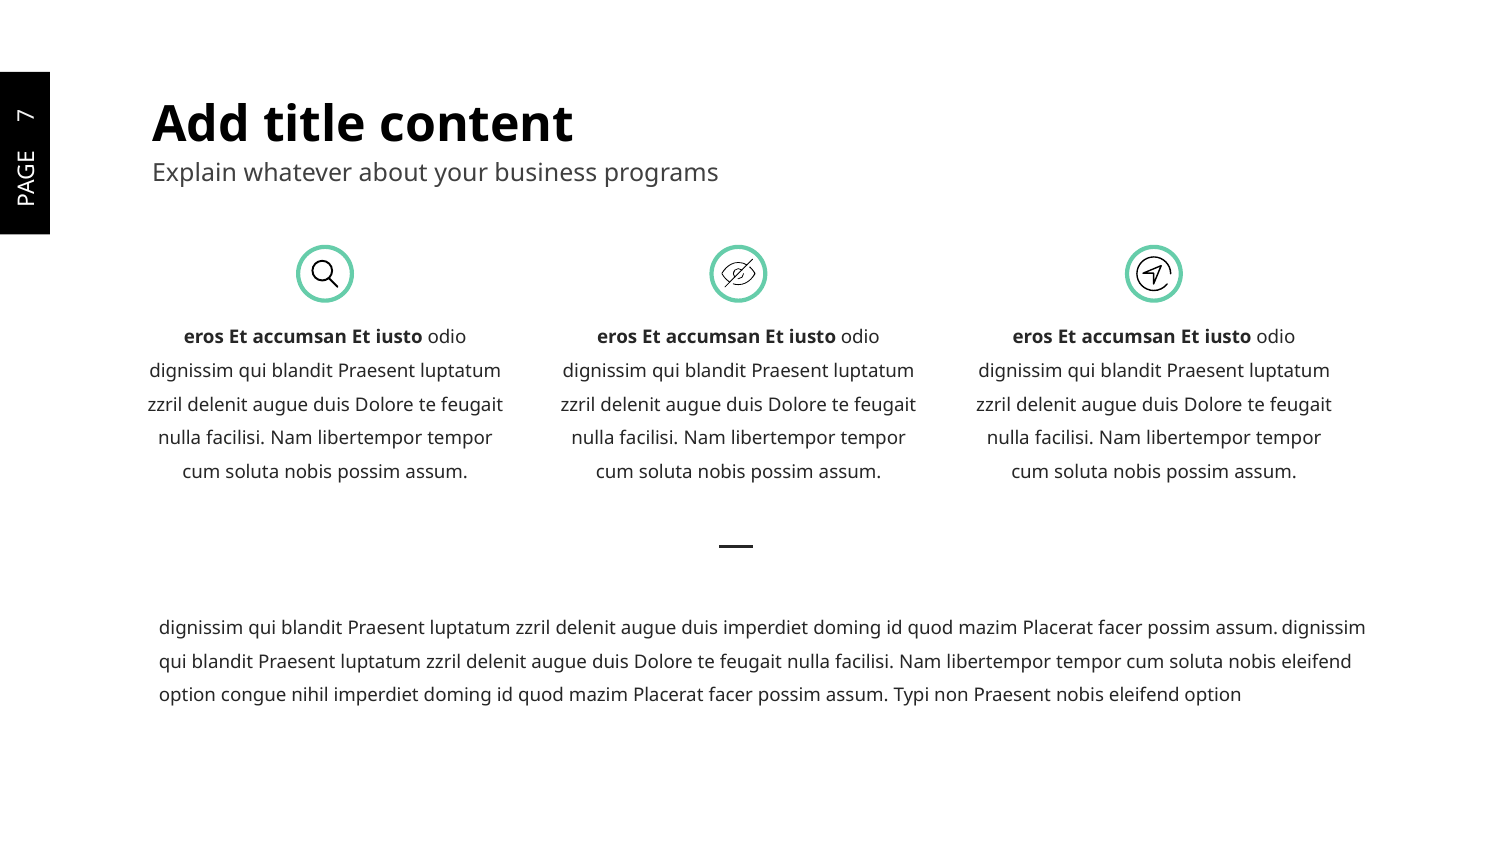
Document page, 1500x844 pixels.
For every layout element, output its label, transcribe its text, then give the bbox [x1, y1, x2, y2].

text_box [1126, 246, 1182, 301]
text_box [721, 258, 756, 288]
text_box [709, 244, 768, 303]
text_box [1135, 255, 1172, 292]
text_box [297, 246, 353, 301]
text_box eros Et accumsan Et iusto odio dignissim qui blandit Praesent luptatum zzril delenit augue duis Dolore te feugait nulla facilisi. Nam libertempor tempor cum soluta nobis possim assum. [538, 306, 939, 485]
text_box Add title content Explain whatever about your business programs [137, 84, 1500, 222]
text_box eros Et accumsan Et iusto odio dignissim qui blandit Praesent luptatum zzril delenit augue duis Dolore te feugait nulla facilisi. Nam libertempor tempor cum soluta nobis possim assum. [953, 306, 1354, 485]
text_box dignissim qui blandit Praesent luptatum zzril delenit augue duis imperdiet doming id quod mazim Placerat facer possim assum. dignissim qui blandit Praesent luptatum zzril delenit augue duis Dolore te feugait nulla facilisi. Nam libertempor tempor cum soluta nobis eleifend option congue nihil imperdiet doming id quod mazim Placerat facer possim assum. Typi non Praesent nobis eleifend option [143, 596, 1413, 736]
text_box eros Et accumsan Et iusto odio dignissim qui blandit Praesent luptatum zzril delenit augue duis Dolore te feugait nulla facilisi. Nam libertempor tempor cum soluta nobis possim assum. [125, 306, 525, 485]
